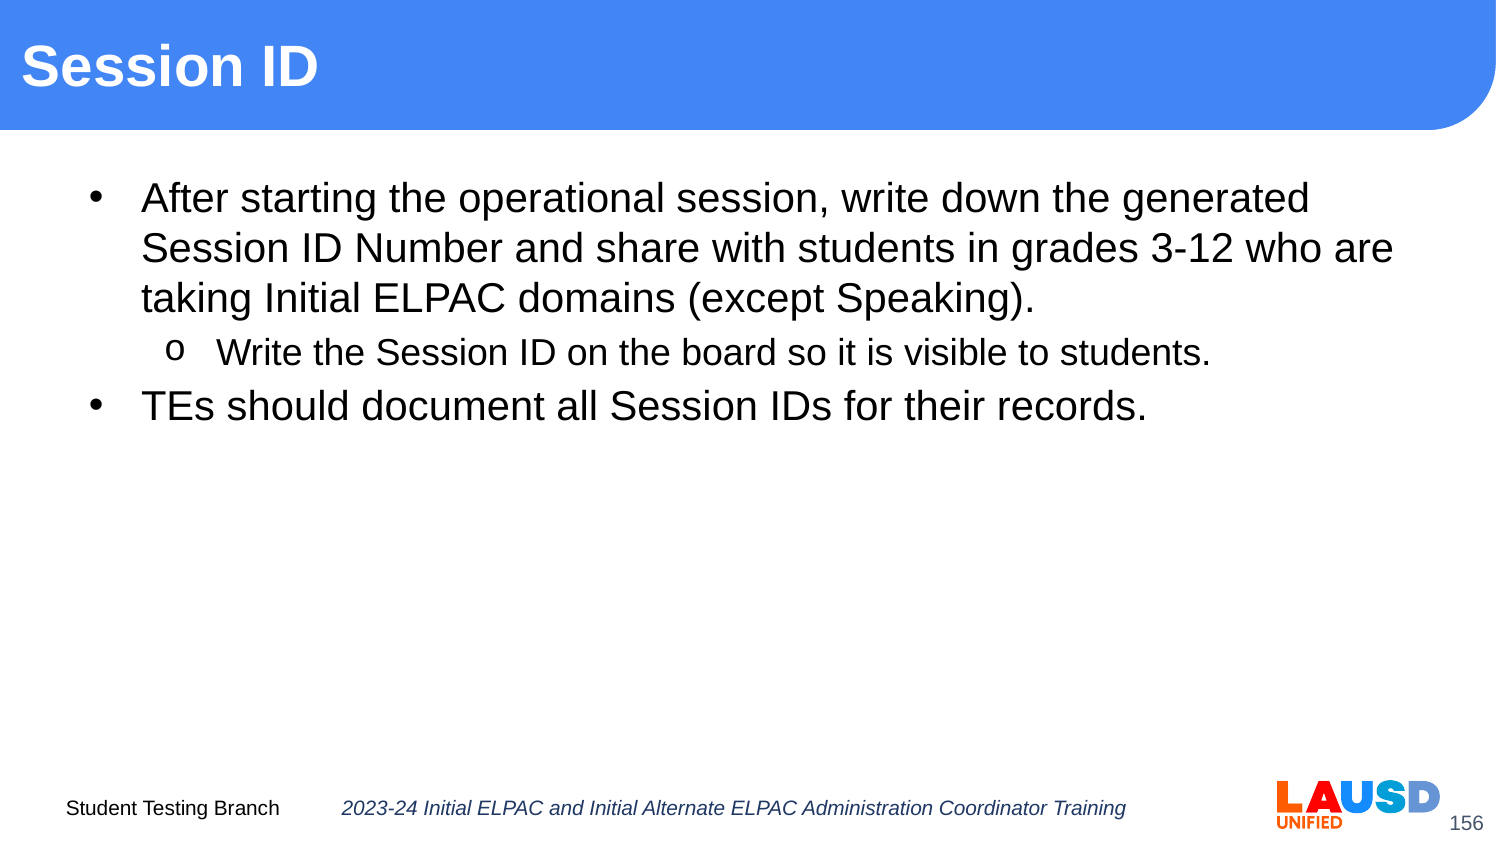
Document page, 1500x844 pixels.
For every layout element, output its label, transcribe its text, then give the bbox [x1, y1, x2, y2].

picture [1277, 780, 1440, 829]
footer 2023-24 Initial ELPAC and Initial Alternate ELPAC Administration Coordinator Training [326, 787, 1258, 828]
title Session ID [6, 0, 1424, 127]
list After starting the operational session, write down the generated Session ID Number and share with students in grades 3-12 who are taking Initial ELPAC domains (except Speaking). Write the Session ID on the board so it is visible to students. TEs should document all Session IDs for their records. [51, 156, 1449, 775]
